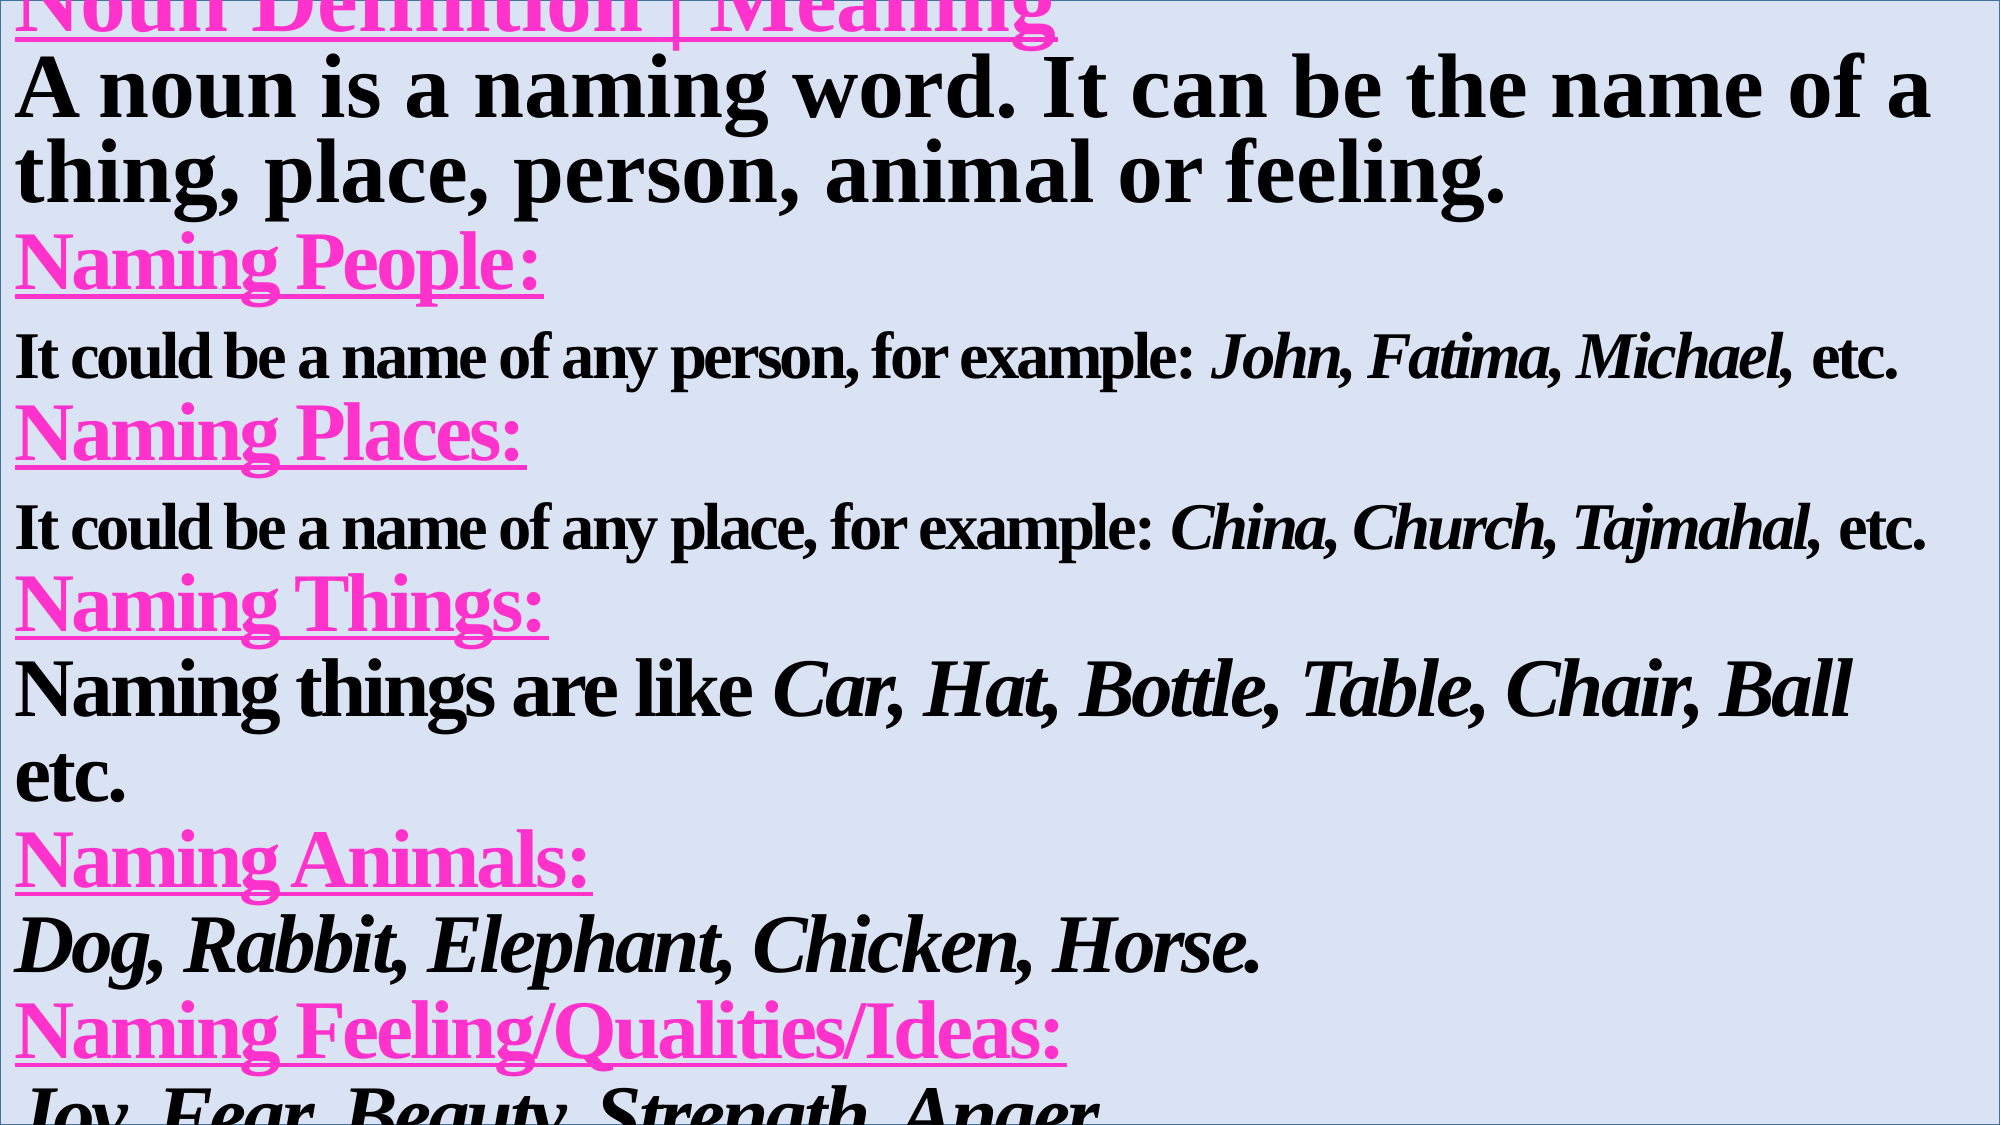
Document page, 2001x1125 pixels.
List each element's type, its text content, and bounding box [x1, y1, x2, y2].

text_box Noun Definition | Meaning A noun is a naming word. It can be the name of a thing, place, person, animal or feeling. Naming People: It could be a name of any person, for example: John, Fatima, Michael, etc. Naming Places: It could be a name of any place, for example: China, Church, Tajmahal, etc. Naming Things: Naming things are like Car, Hat, Bottle, Table, Chair, Ball etc. Naming Animals: Dog, Rabbit, Elephant, Chicken, Horse. Naming Feeling/Qualities/Ideas: Joy, Fear, Beauty, Strength, Anger. [0, 0, 2000, 1125]
